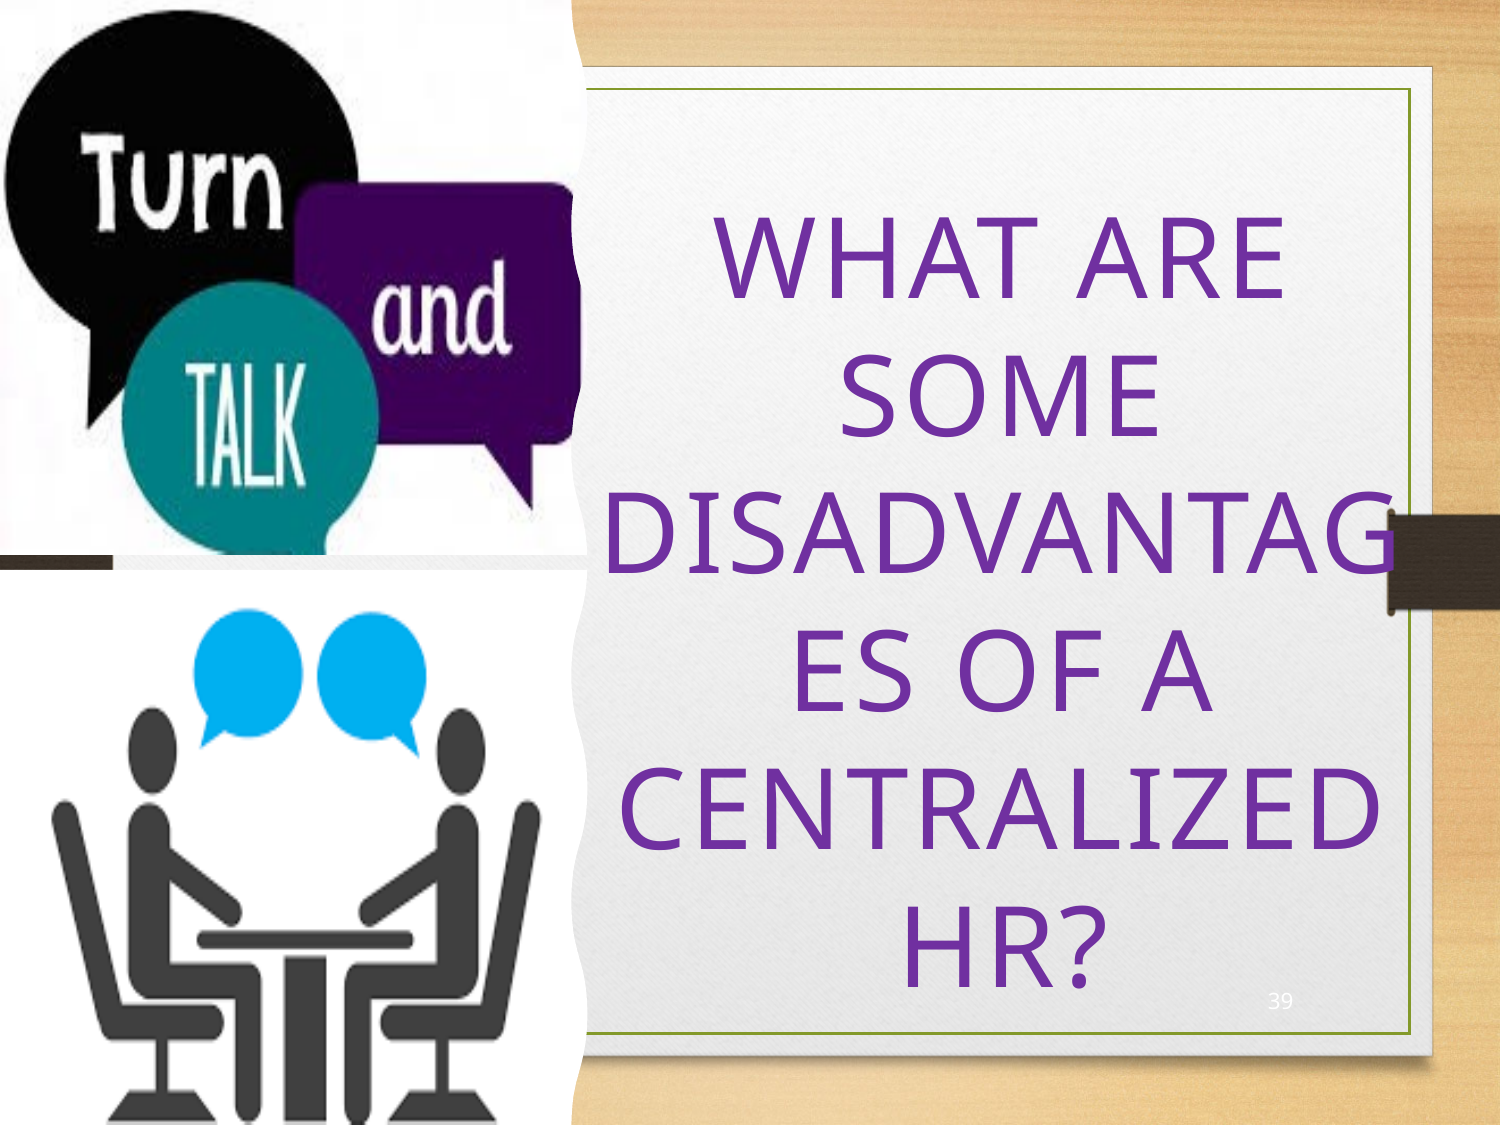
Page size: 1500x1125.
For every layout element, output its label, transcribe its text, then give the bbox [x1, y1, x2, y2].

picture [0, 0, 1500, 1125]
text_box what are some disadvantages of a centralized hr? [582, 101, 1424, 1102]
slide_number 39 [1243, 977, 1309, 1024]
